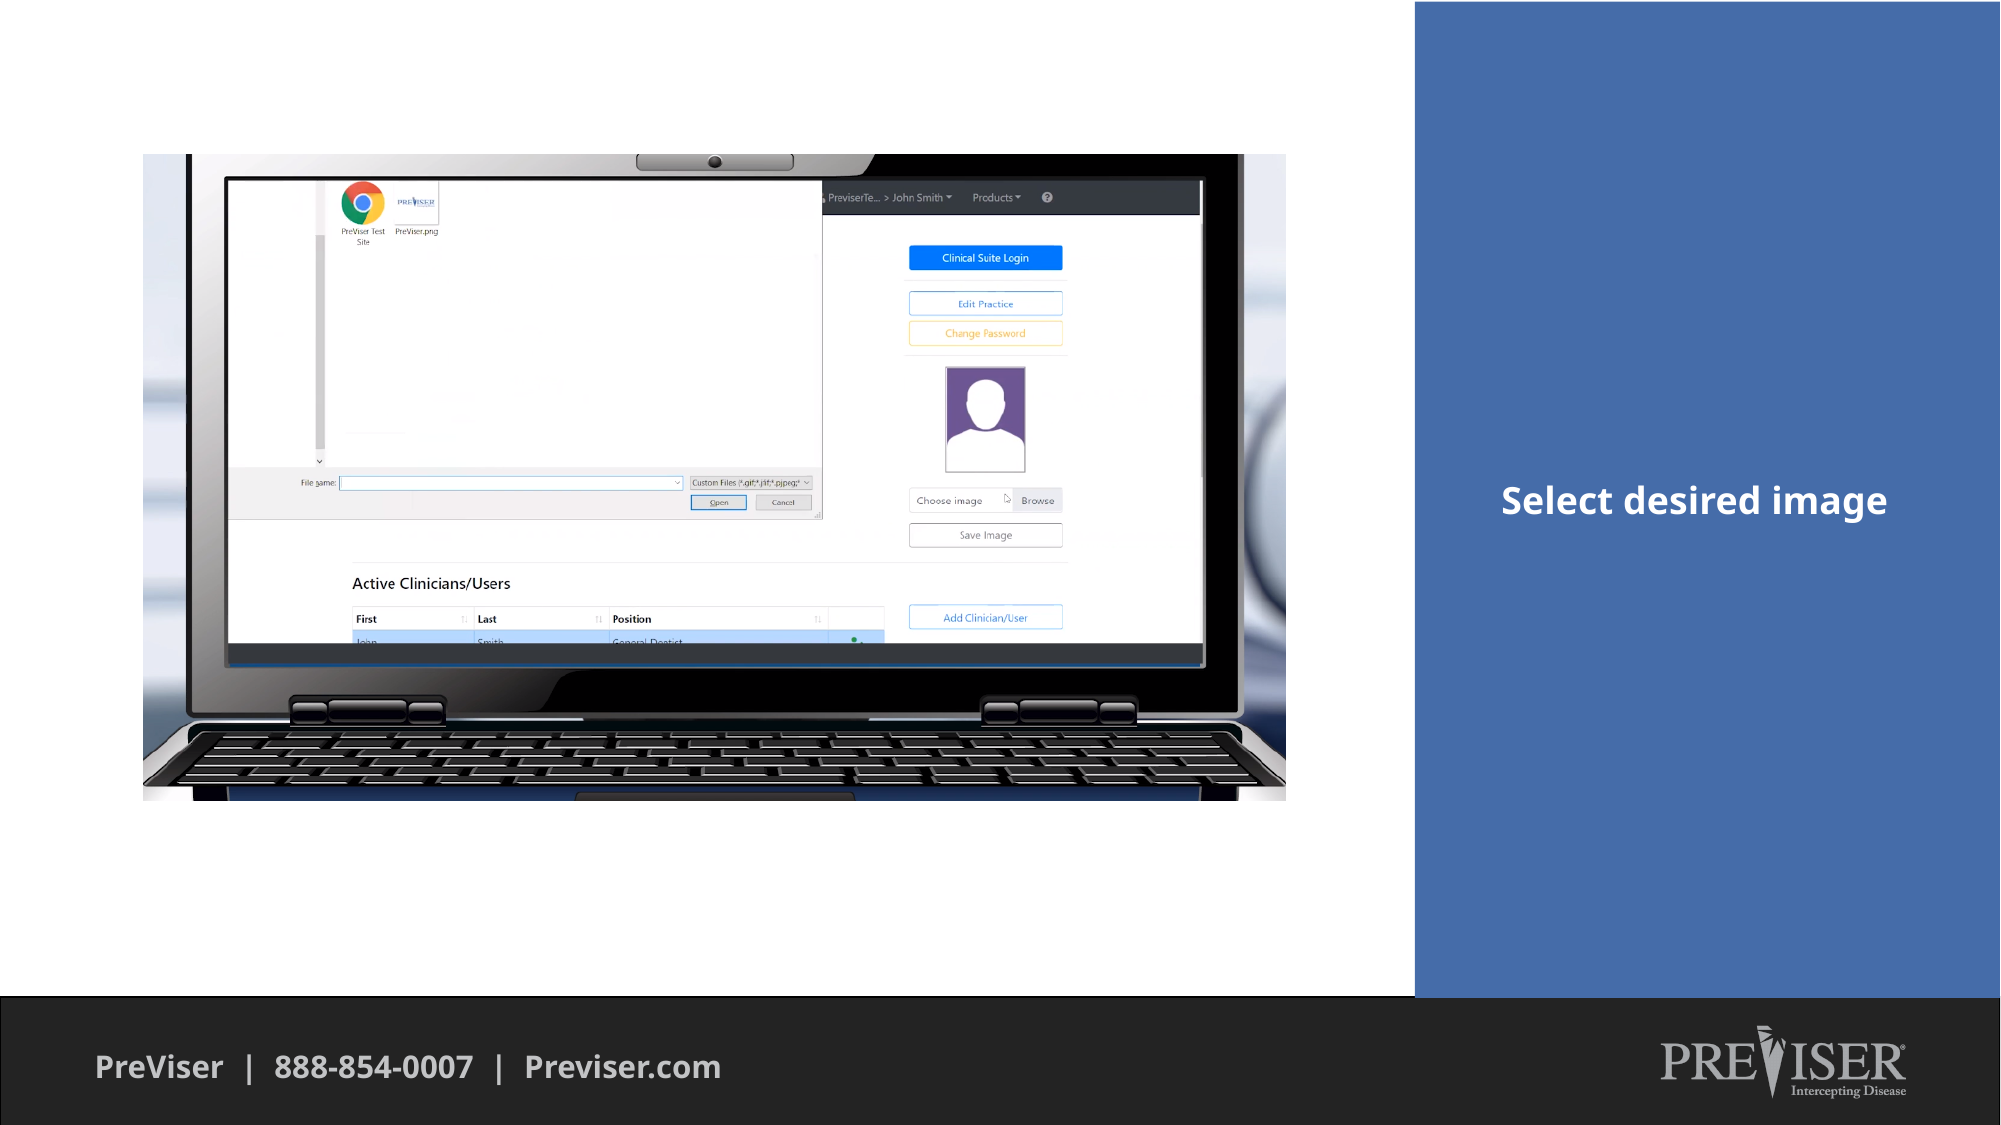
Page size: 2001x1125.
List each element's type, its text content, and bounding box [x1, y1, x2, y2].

text_box Click by click: [1414, 1, 2000, 999]
picture [1653, 1021, 1916, 1103]
footer PreViser | 888-854-0007 | Previser.com [94, 1036, 1361, 1097]
picture [143, 154, 1286, 801]
text_box Select desired image [1486, 469, 1929, 530]
